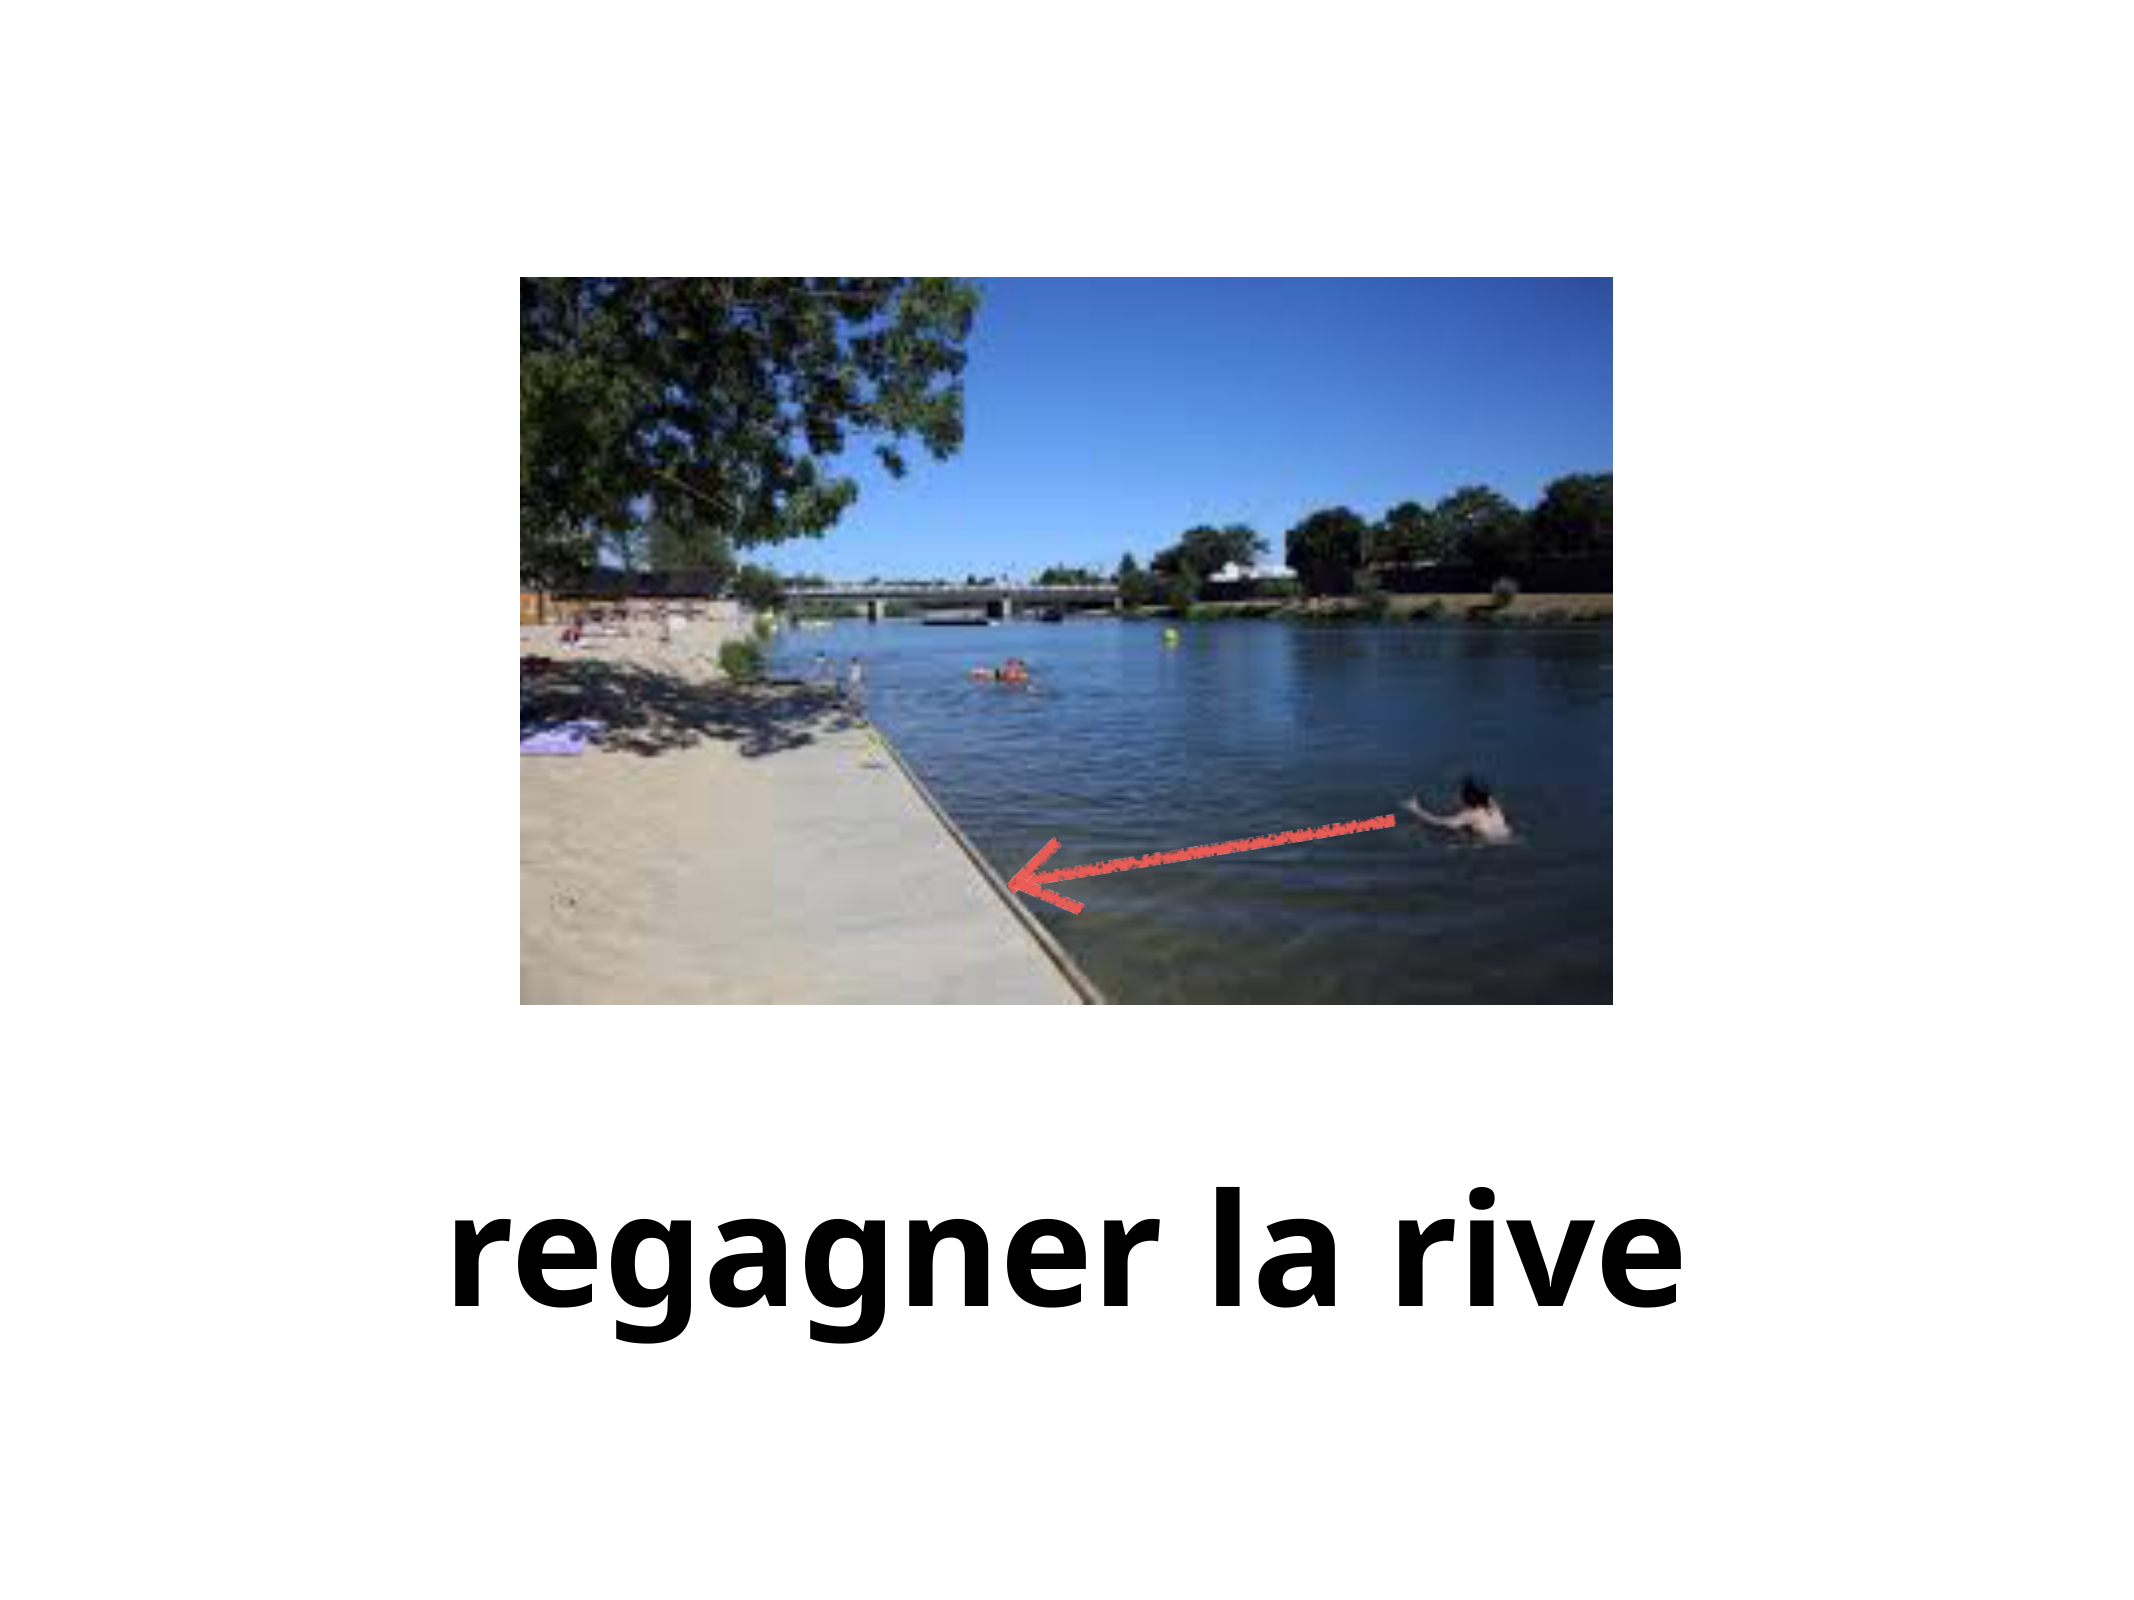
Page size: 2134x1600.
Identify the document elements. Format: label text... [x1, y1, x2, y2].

title regagner la rive [207, 1140, 1926, 1347]
picture [520, 277, 1613, 1005]
